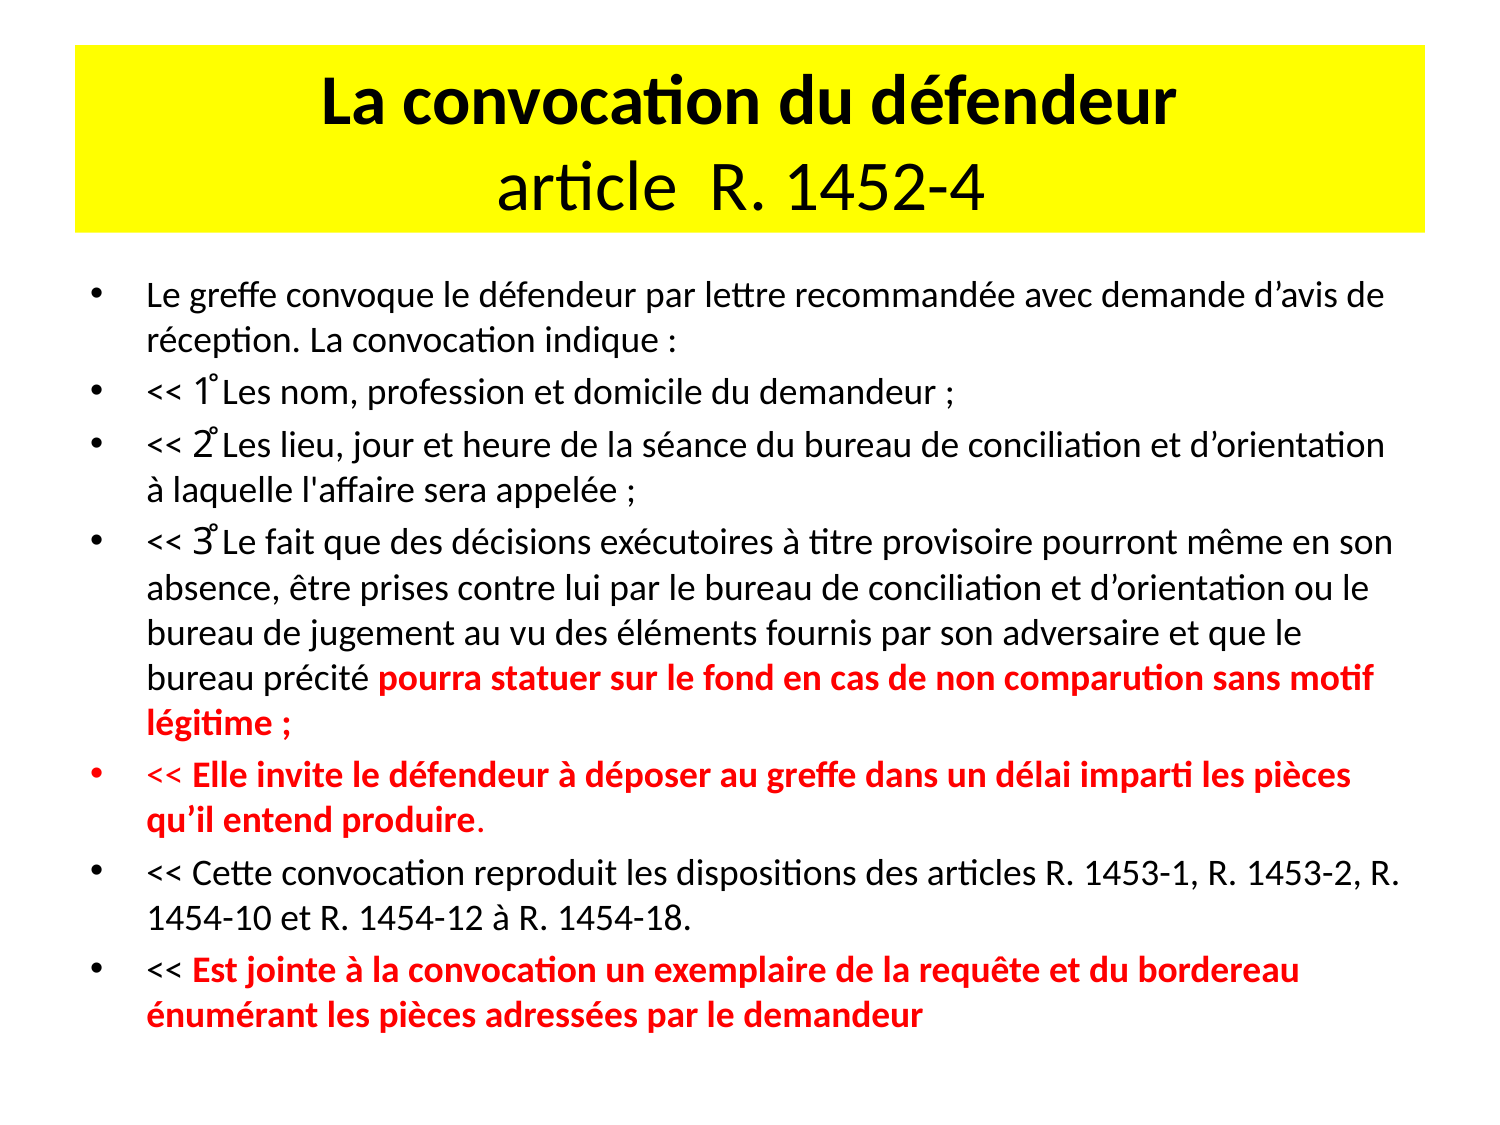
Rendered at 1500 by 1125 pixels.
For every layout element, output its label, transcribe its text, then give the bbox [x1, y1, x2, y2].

title La convocation du défendeur article R. 1452-4 [74, 44, 1426, 233]
list Le greffe convoque le défendeur par lettre recommandée avec demande d’avis de réception. La convocation indique : << 1̊ Les nom, profession et domicile du demandeur ; << 2̊ Les lieu, jour et heure de la séance du bureau de conciliation et d’orientation à laquelle l'affaire sera appelée ; << 3̊ Le fait que des décisions exécutoires à titre provisoire pourront même en son absence, être prises contre lui par le bureau de conciliation et d’orientation ou le bureau de jugement au vu des éléments fournis par son adversaire et que le bureau précité pourra statuer sur le fond en cas de non comparution sans motif légitime ; << Elle invite le défendeur à déposer au greffe dans un délai imparti les pièces qu’il entend produire. << Cette convocation reproduit les dispositions des articles R. 1453-1, R. 1453-2, R. 1454-10 et R. 1454-12 à R. 1454-18. << Est jointe à la convocation un exemplaire de la requête et du bordereau énumérant les pièces adressées par le demandeur [74, 262, 1426, 1048]
